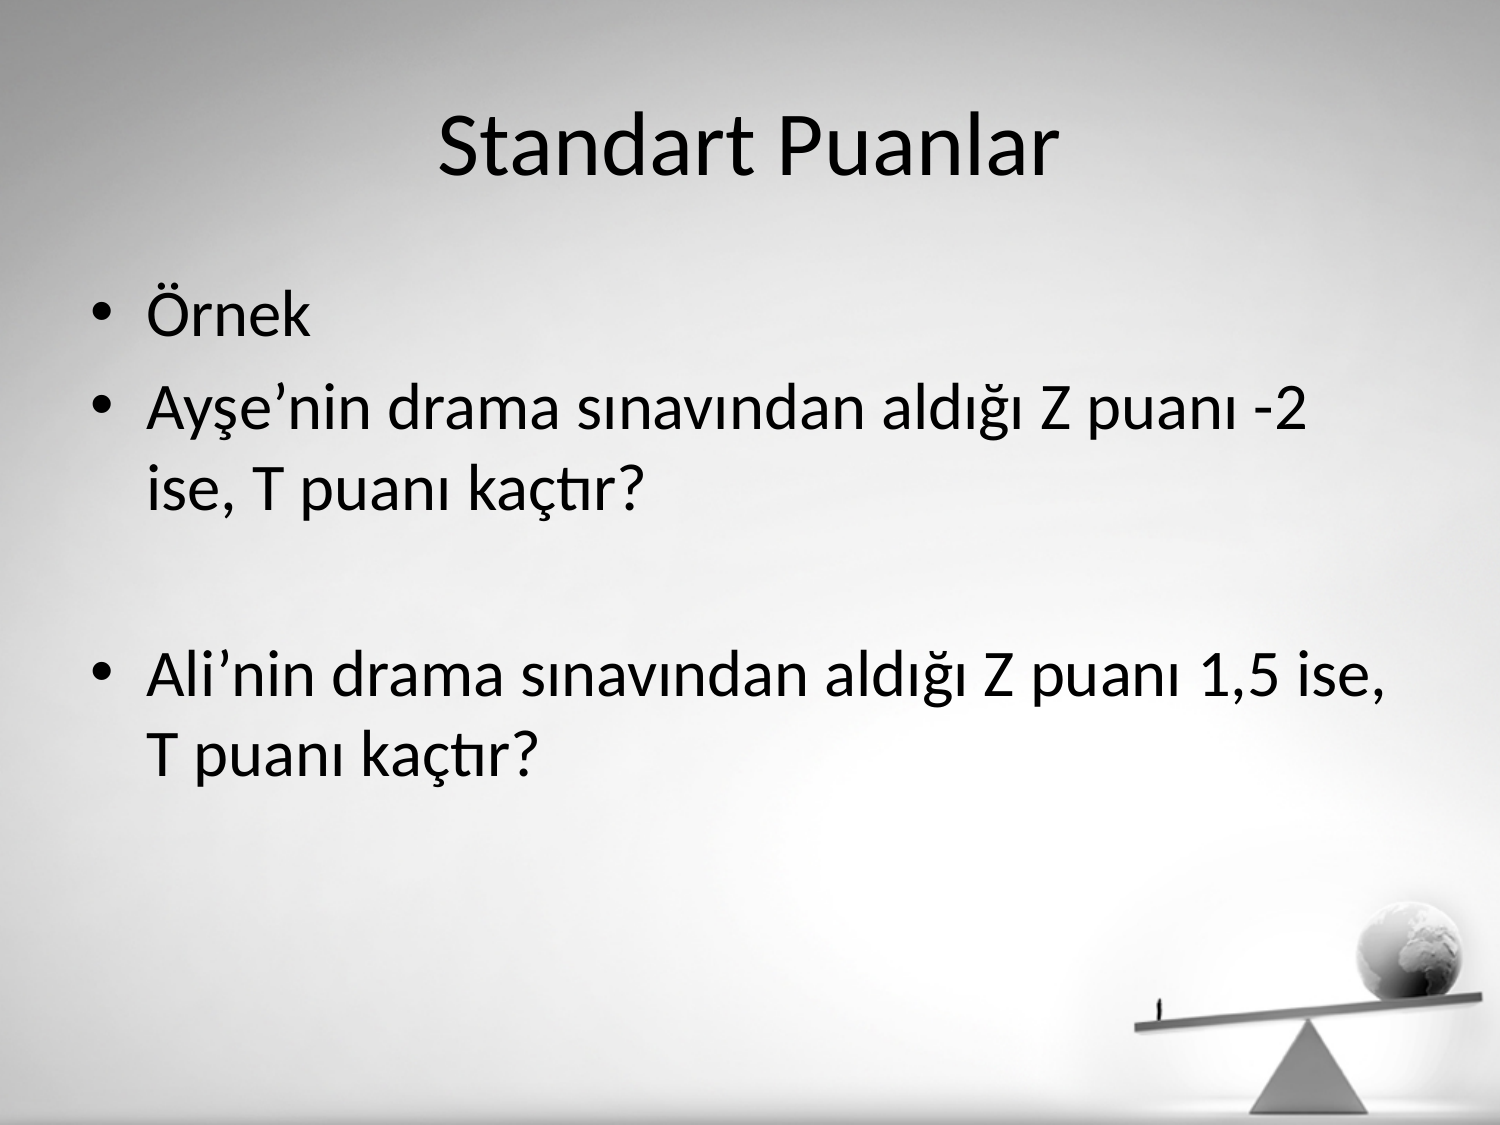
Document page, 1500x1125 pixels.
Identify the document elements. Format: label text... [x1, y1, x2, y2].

picture [0, 0, 1500, 1125]
title Standart Puanlar [75, 45, 1425, 233]
list Örnek Ayşe’nin drama sınavından aldığı Z puanı -2 ise, T puanı kaçtır? Ali’nin drama sınavından aldığı Z puanı 1,5 ise, T puanı kaçtır? [75, 262, 1425, 1005]
